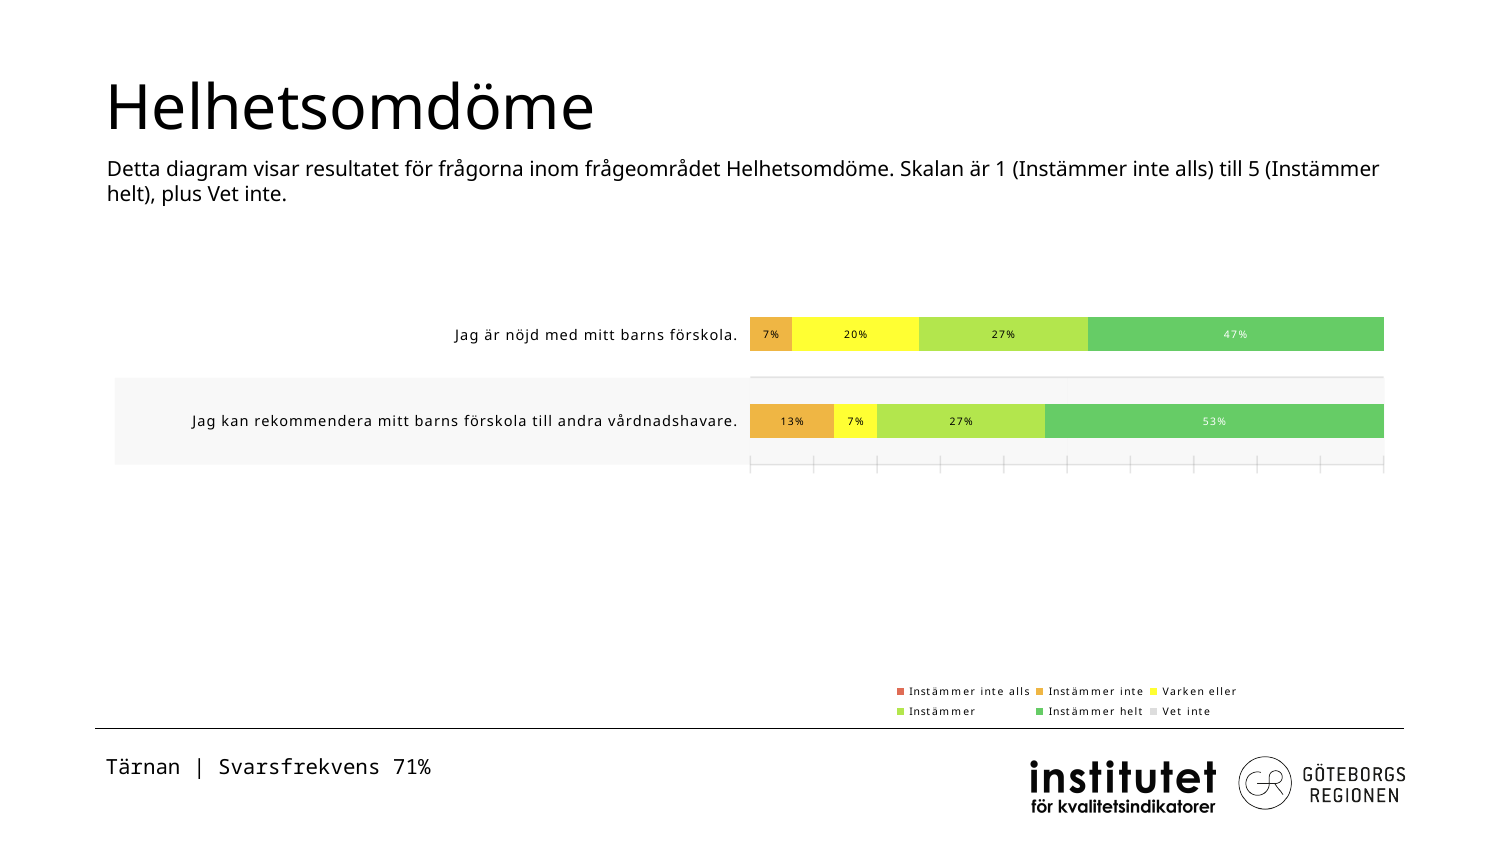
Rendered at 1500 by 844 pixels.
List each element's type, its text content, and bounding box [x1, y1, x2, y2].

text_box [118, 667, 1382, 753]
text_box Tärnan | Svarsfrekvens 71% [90, 746, 986, 787]
text_box Detta diagram visar resultatet för frågorna inom frågeområdet Helhetsomdöme. Skalan är 1 (Instämmer inte alls) till 5 (Instämmer helt), plus Vet inte. [92, 148, 1409, 213]
picture [1029, 753, 1218, 818]
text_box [114, 204, 1385, 725]
title Helhetsomdöme [90, 59, 1412, 149]
